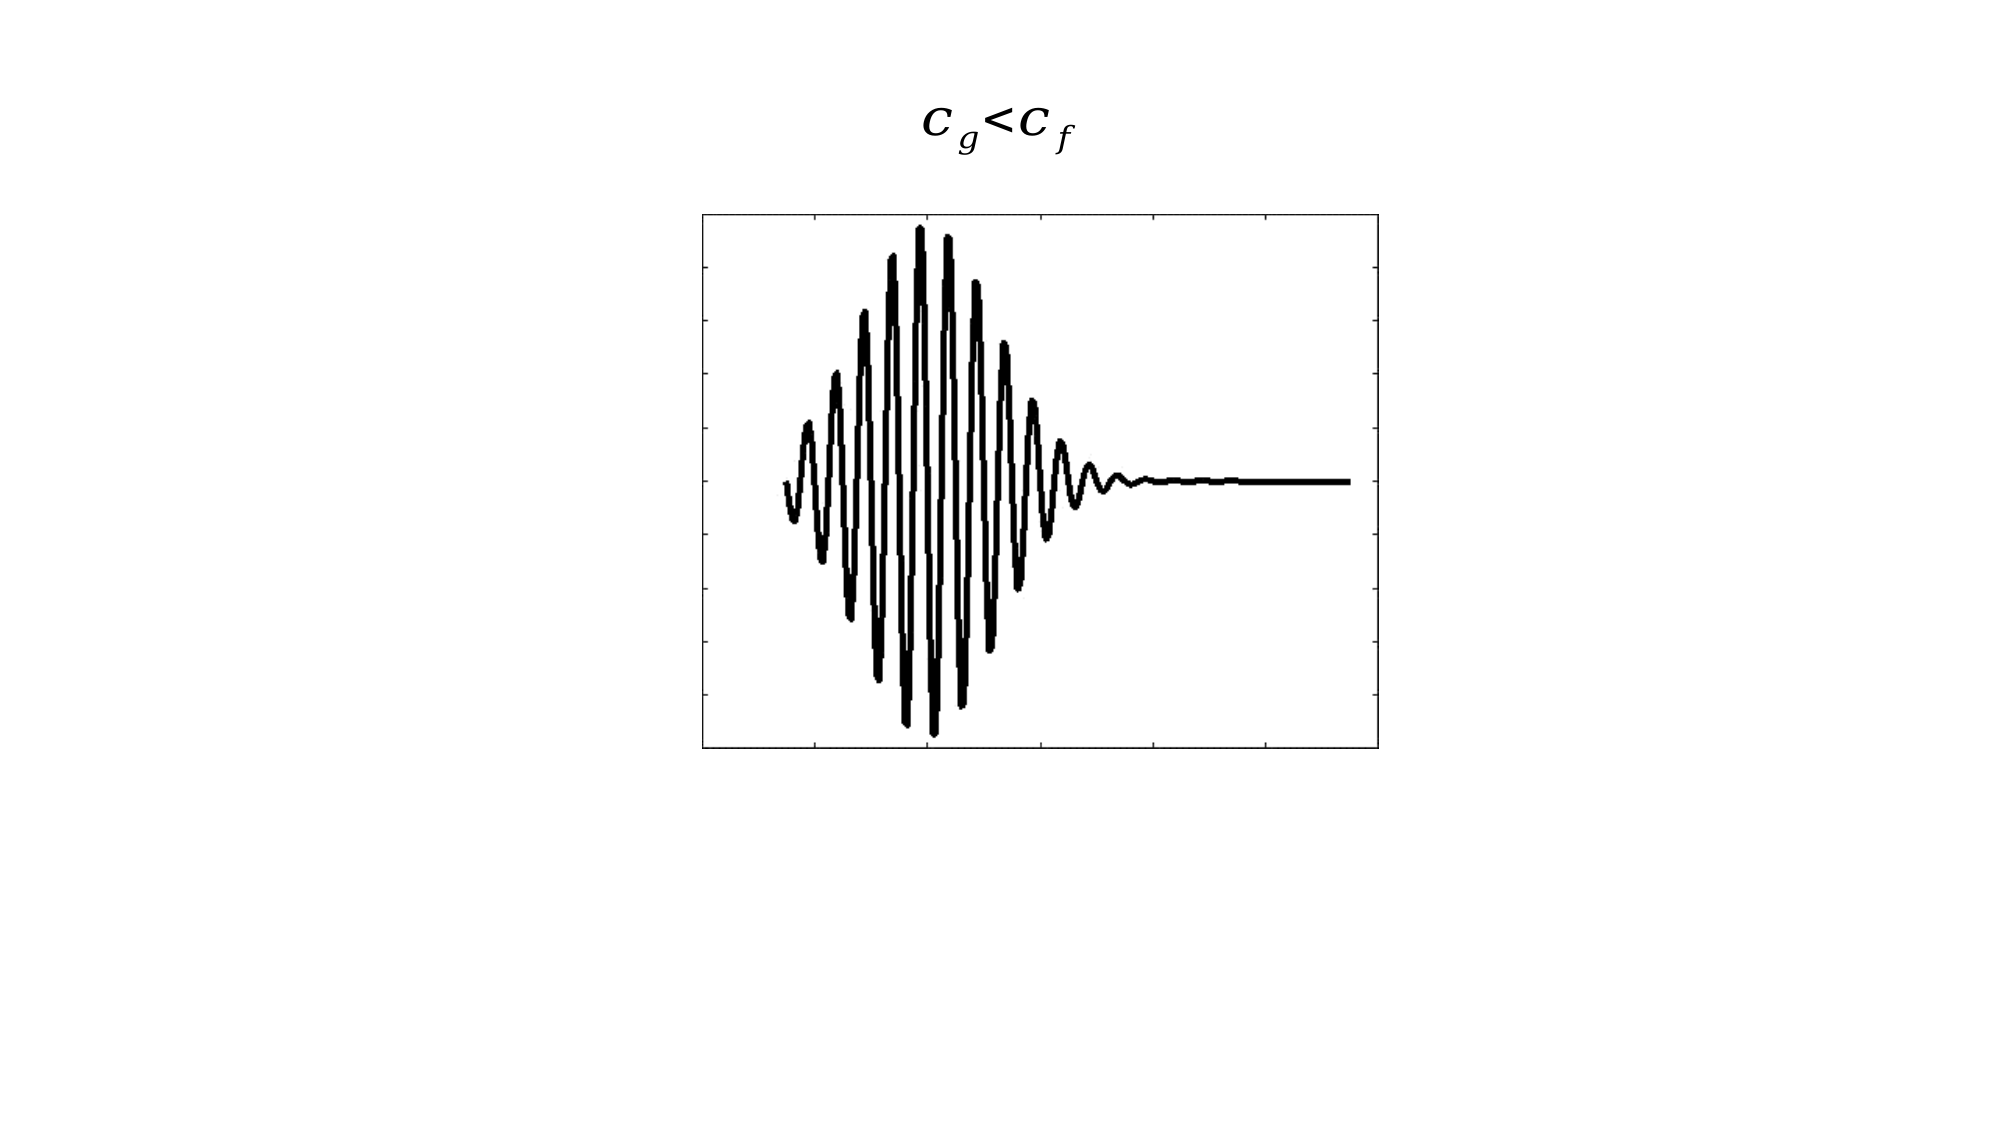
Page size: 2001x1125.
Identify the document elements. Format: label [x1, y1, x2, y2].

text_box [701, 213, 1380, 750]
